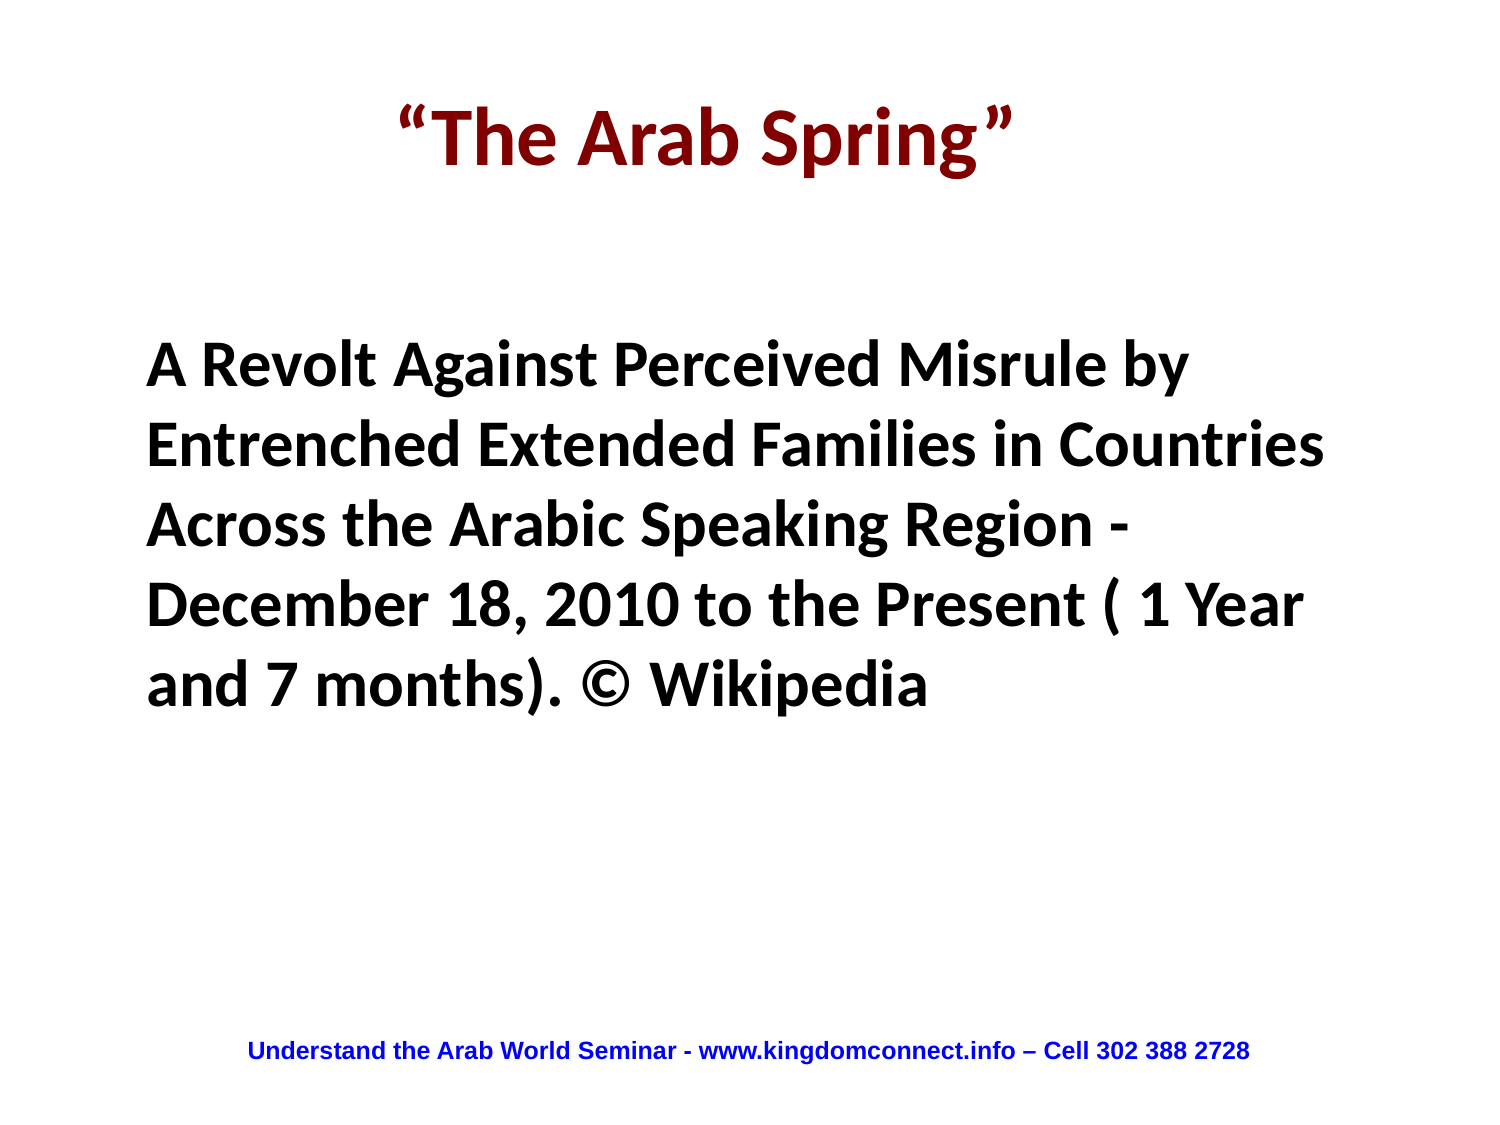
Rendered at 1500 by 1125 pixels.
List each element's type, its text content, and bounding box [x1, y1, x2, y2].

text_box Understand the Arab World Seminar - www.kingdomconnect.info – Cell 302 388 2728 [232, 1027, 1268, 1073]
list A Revolt Against Perceived Misrule by Entrenched Extended Families in Countries Across the Arabic Speaking Region -December 18, 2010 to the Present ( 1 Year and 7 months). © Wikipedia [75, 312, 1425, 800]
text_box “The Arab Spring” [380, 75, 1033, 190]
